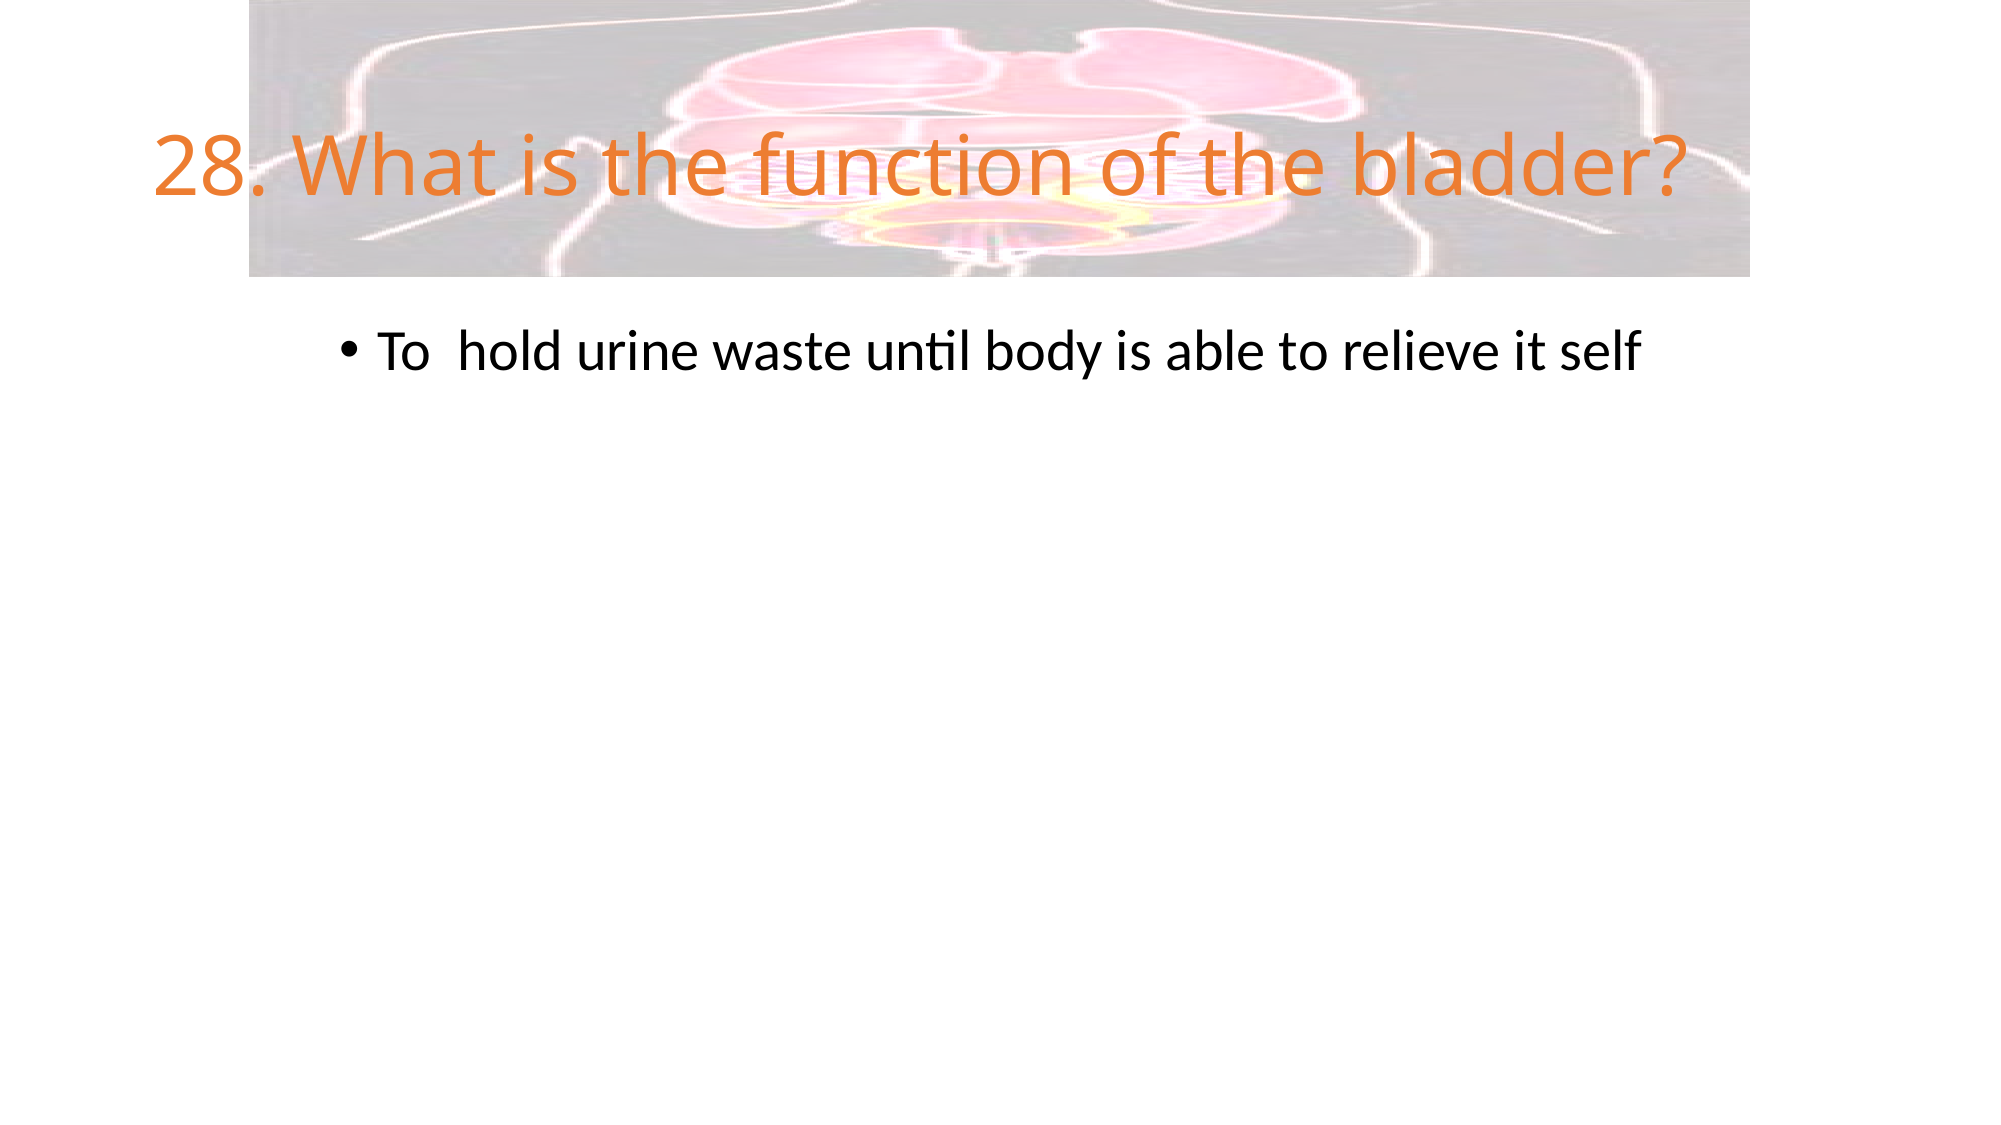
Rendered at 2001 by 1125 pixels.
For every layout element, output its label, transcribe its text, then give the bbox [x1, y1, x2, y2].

picture [249, 0, 1750, 277]
title 28. What is the function of the bladder? [137, 59, 1863, 278]
list To hold urine waste until body is able to relieve it self [324, 312, 1675, 1005]
